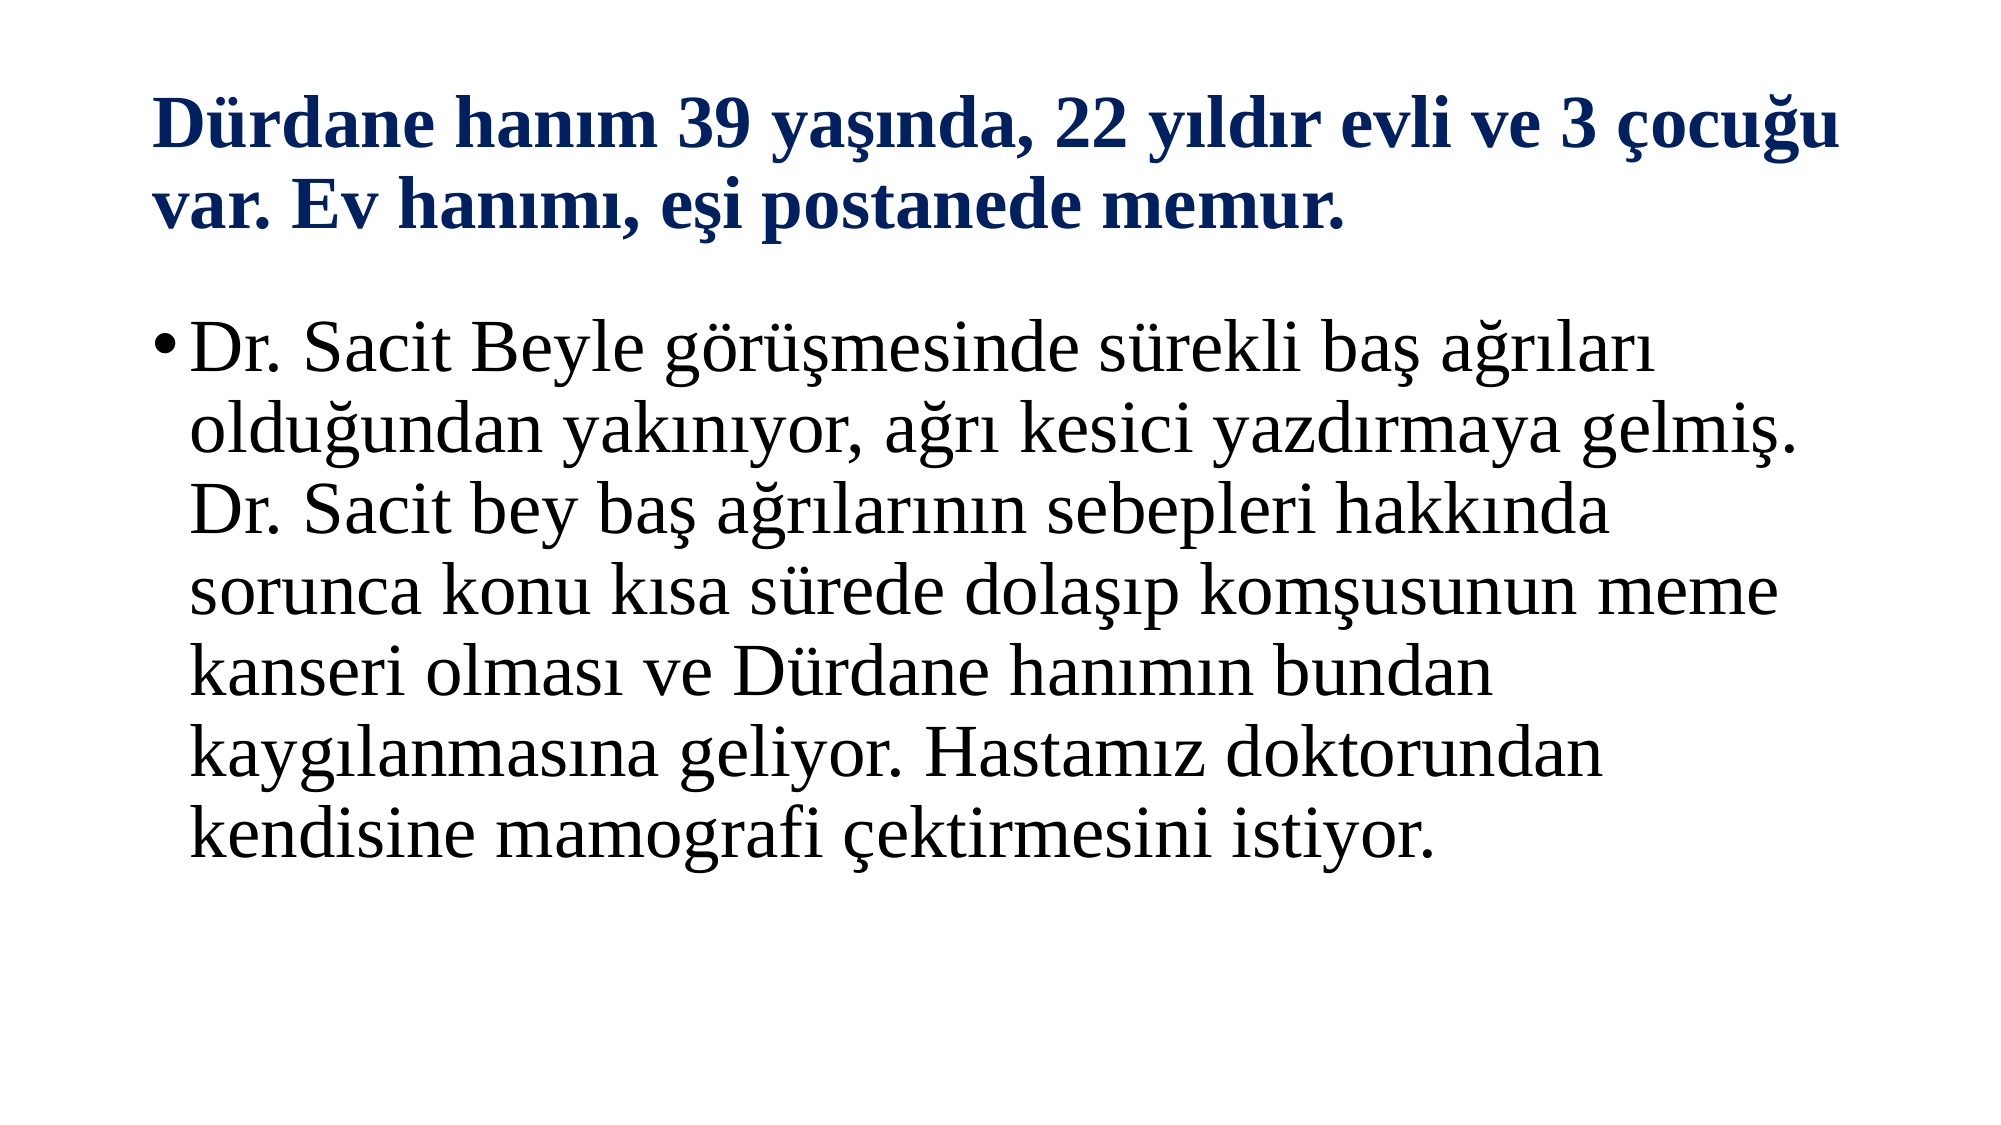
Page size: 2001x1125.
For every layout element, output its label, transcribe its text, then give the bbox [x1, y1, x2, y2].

title Dürdane hanım 39 yaşında, 22 yıldır evli ve 3 çocuğu var. Ev hanımı, eşi postanede memur. [137, 59, 1863, 278]
list Dr. Sacit Beyle görüşmesinde sürekli baş ağrıları olduğundan yakınıyor, ağrı kesici yazdırmaya gelmiş. Dr. Sacit bey baş ağrılarının sebepleri hakkında sorunca konu kısa sürede dolaşıp komşusunun meme kanseri olması ve Dürdane hanımın bundan kaygılanmasına geliyor. Hastamız doktorundan kendisine mamografi çektirmesini istiyor. [137, 299, 1863, 1014]
